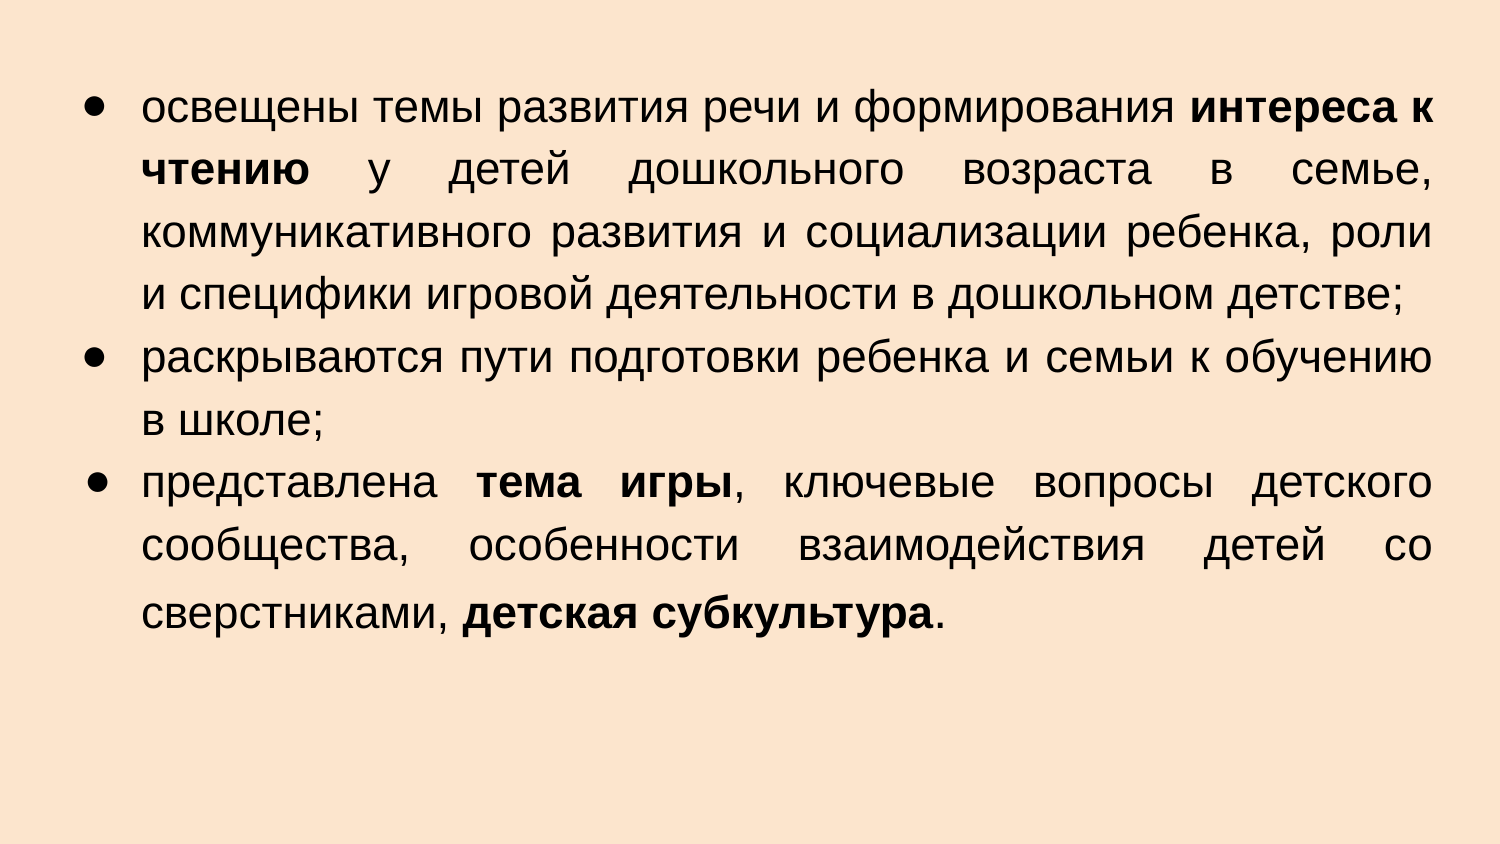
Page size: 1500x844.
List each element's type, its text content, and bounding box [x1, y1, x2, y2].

list освещены темы развития речи и формирования интереса к чтению у детей дошкольного возраста в семье, коммуникативного развития и социализации ребенка, роли и специфики игровой деятельности в дошкольном детстве; раскрываются пути подготовки ребенка и семьи к обучению в школе; представлена тема игры, ключевые вопросы детского сообщества, особенности взаимодействия детей со сверстниками, детская субкультура. [51, 53, 1449, 829]
